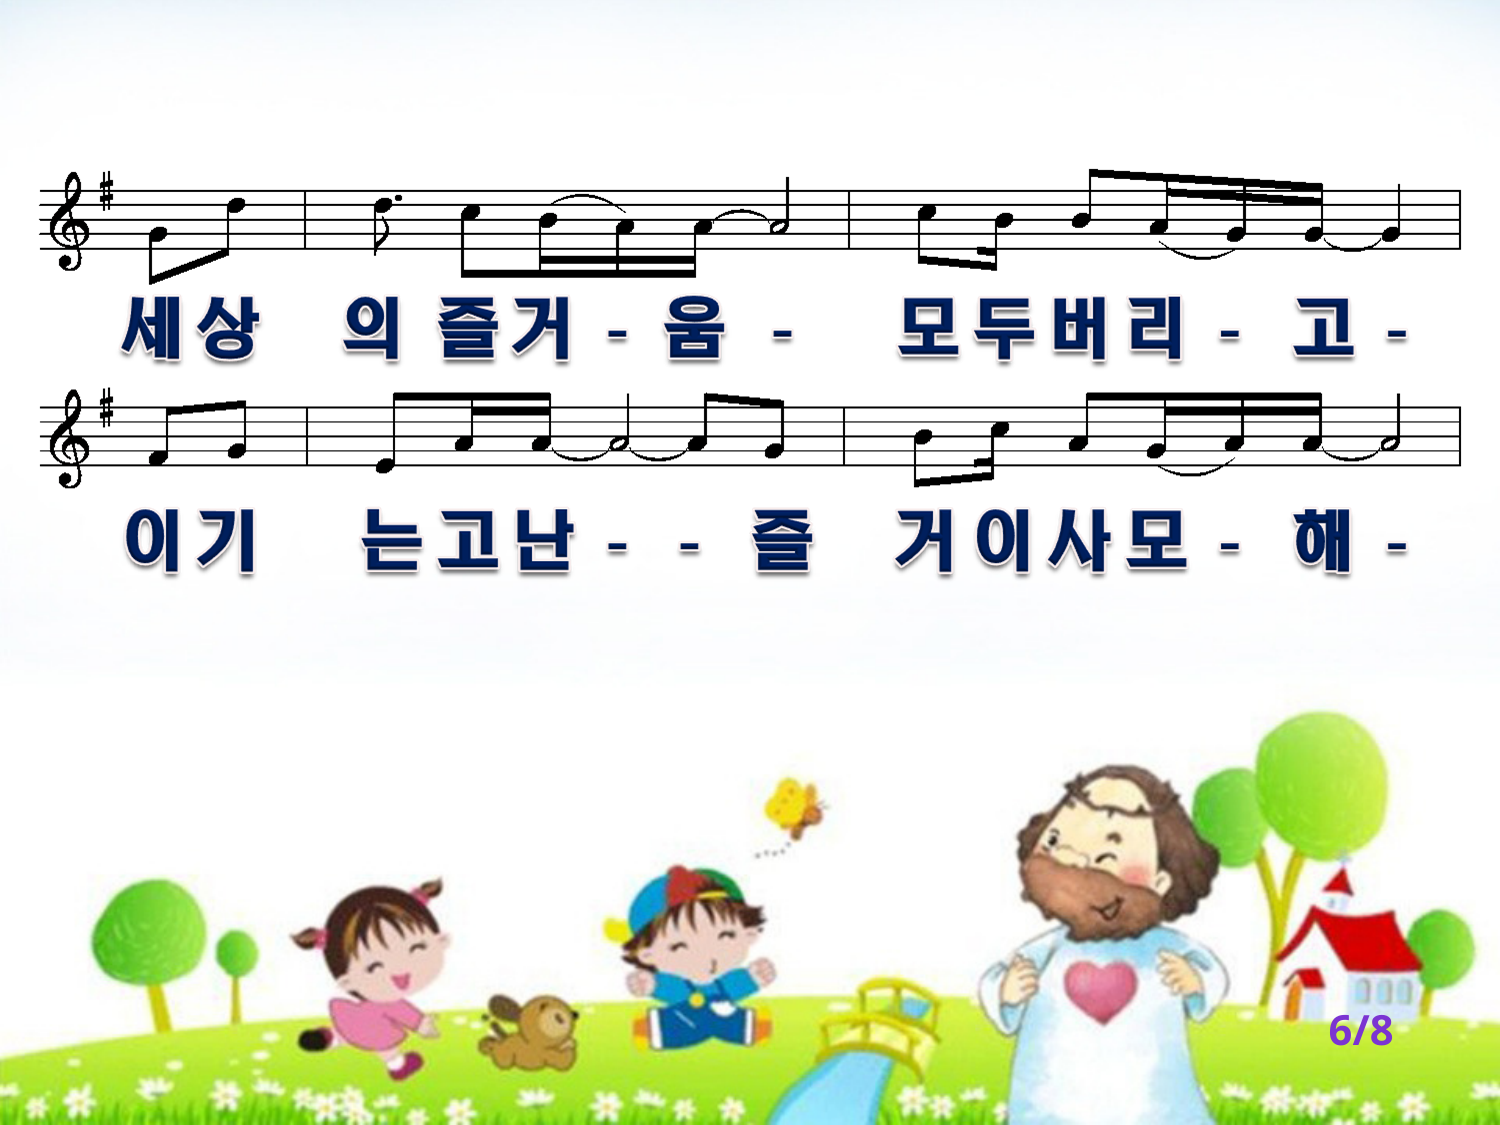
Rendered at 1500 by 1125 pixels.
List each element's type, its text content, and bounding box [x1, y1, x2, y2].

text_box 6/8 [1313, 996, 1409, 1062]
picture [0, 0, 1500, 1125]
